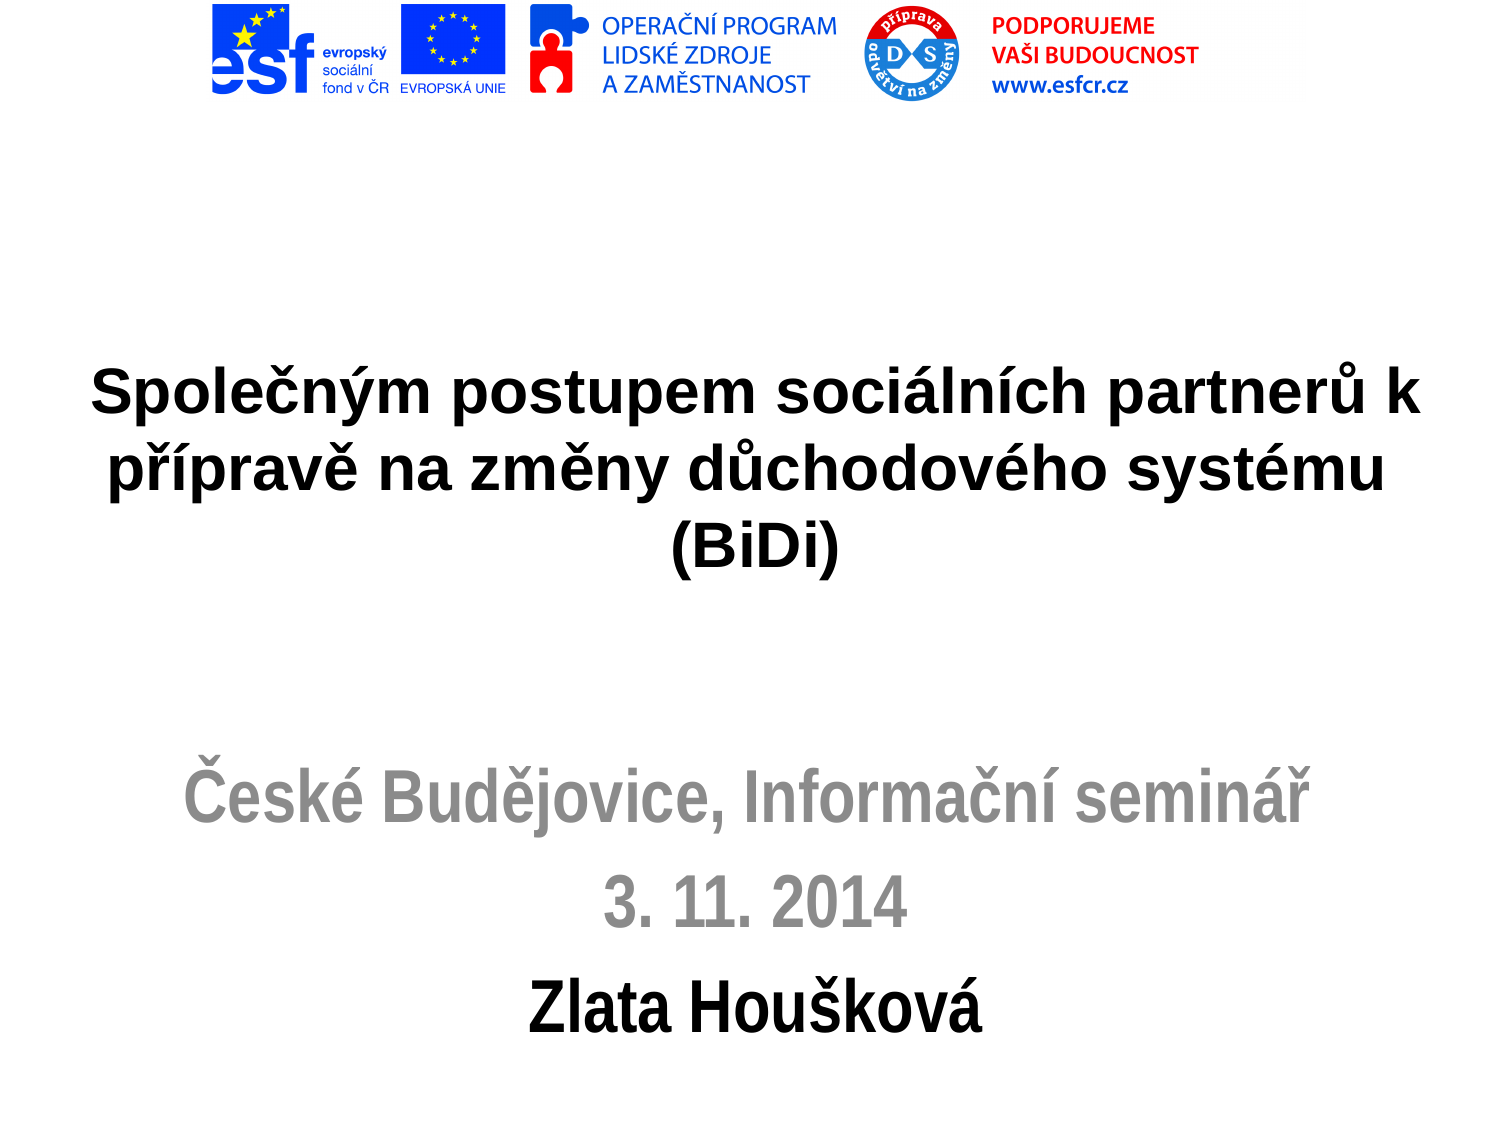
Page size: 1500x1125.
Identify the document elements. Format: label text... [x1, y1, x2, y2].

subtitle České Budějovice, Informační seminář 3. 11. 2014 Zlata Houšková [135, 739, 1376, 1063]
title Společným postupem sociálních partnerů k přípravě na změny důchodového systému (BiDi) [47, 314, 1465, 693]
picture [206, 0, 1306, 103]
